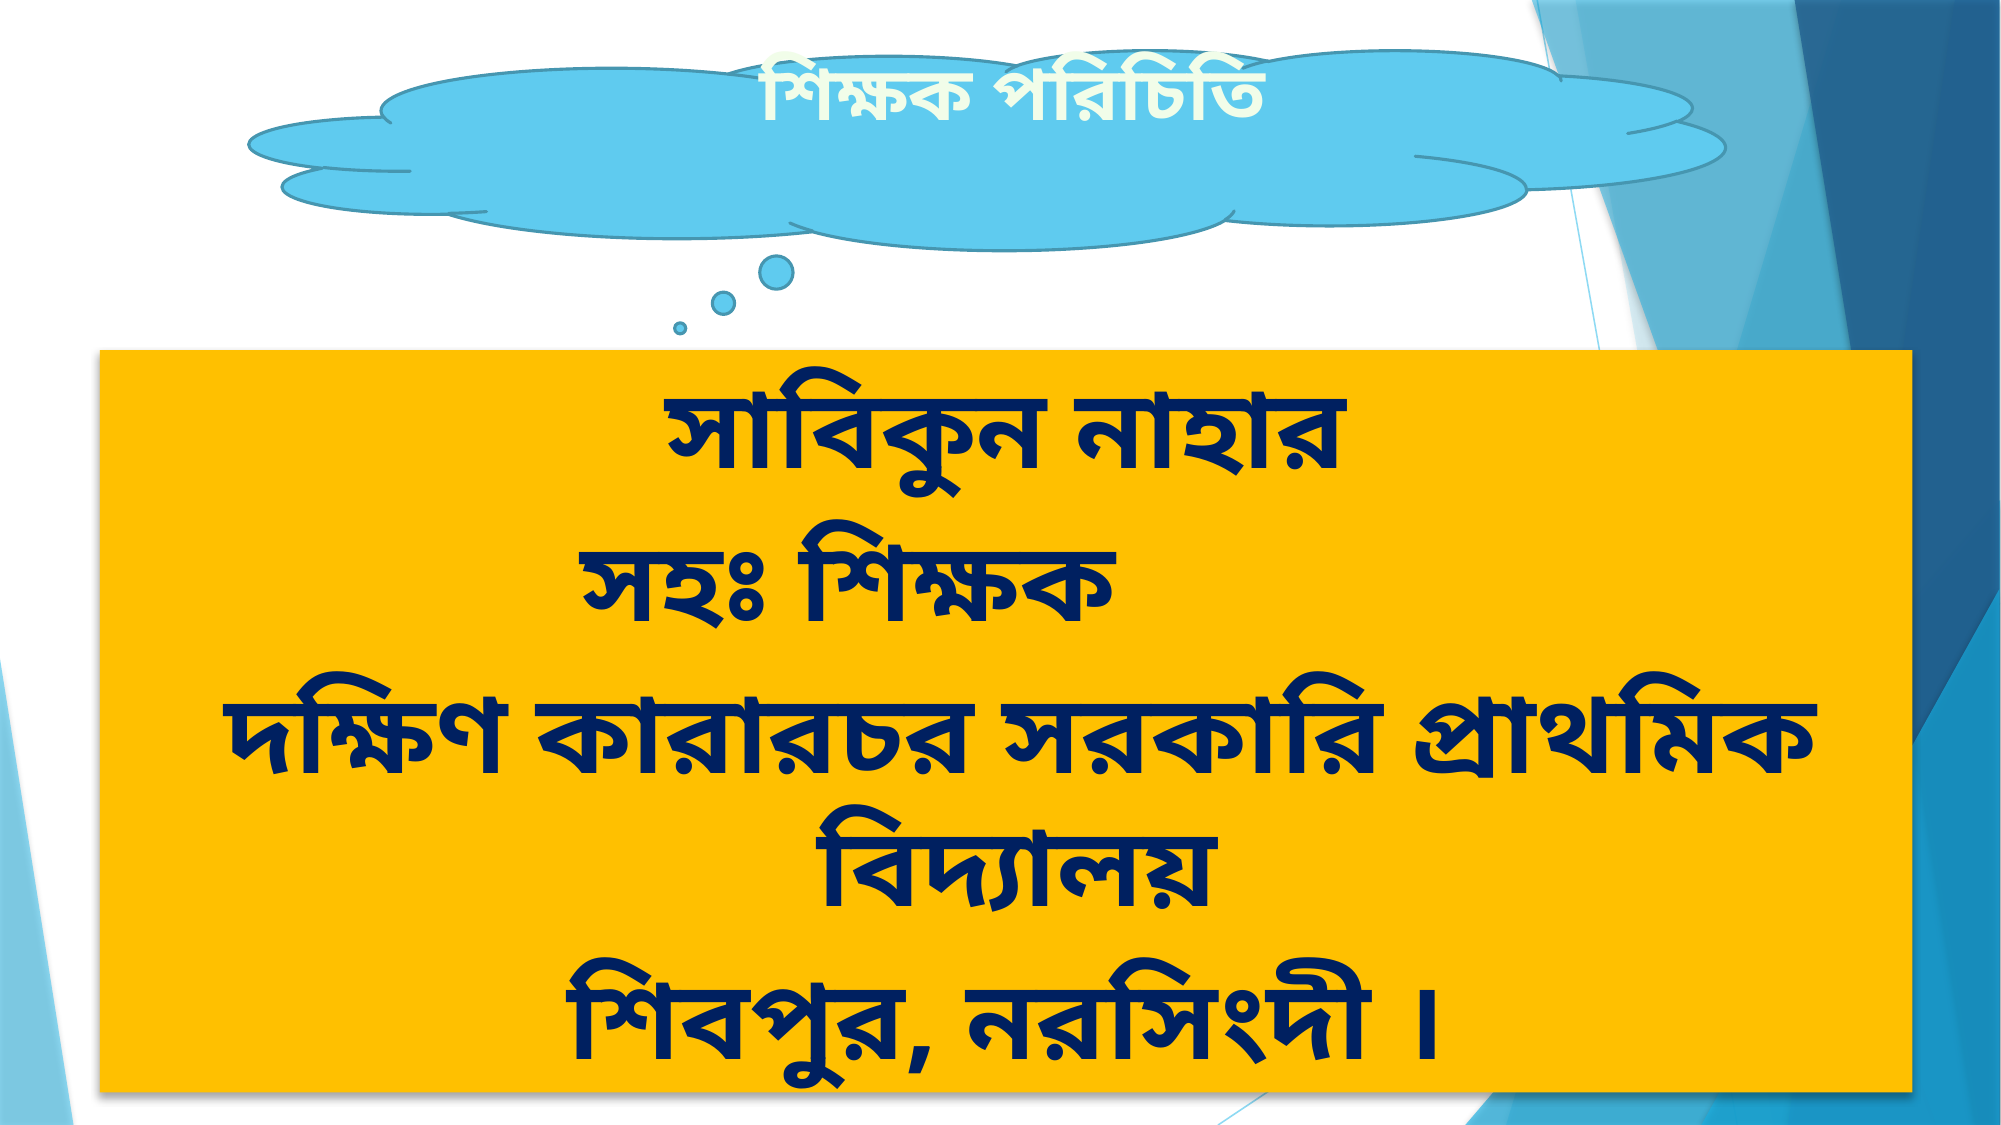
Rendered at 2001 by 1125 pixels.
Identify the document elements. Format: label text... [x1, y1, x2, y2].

title শিক্ষক পরিচিতি [337, 37, 1688, 225]
text_box [758, 254, 795, 291]
text_box [247, 117, 337, 210]
text_box [484, 225, 1220, 253]
text_box [673, 321, 688, 336]
list সাবিকুন নাহার সহঃ শিক্ষক দক্ষিণ কারারচর সরকারি প্রাথমিক বিদ্যালয় শিবপুর, নরসিংদী । [99, 350, 1913, 1093]
text_box [710, 290, 737, 316]
text_box [1688, 98, 1695, 118]
text_box [1688, 122, 1728, 173]
